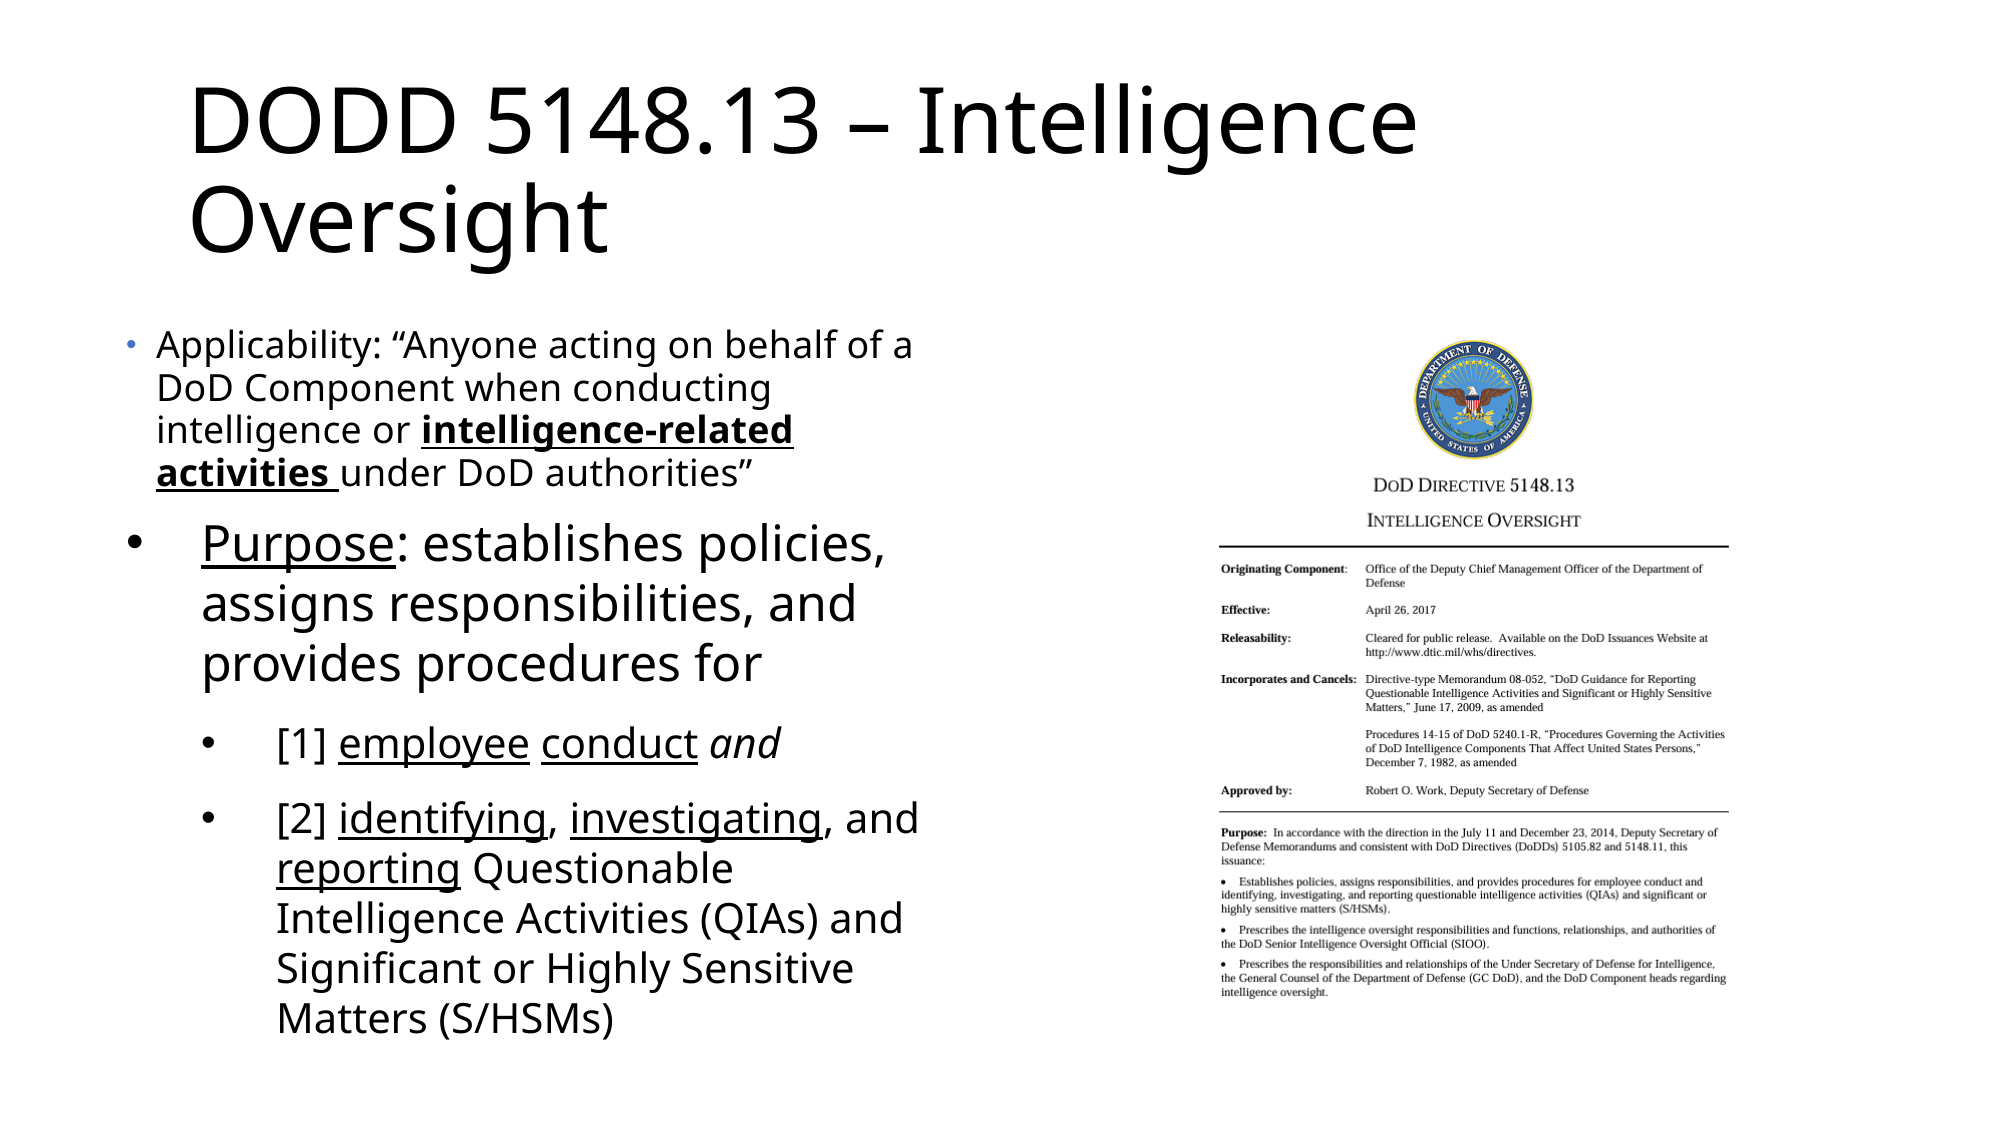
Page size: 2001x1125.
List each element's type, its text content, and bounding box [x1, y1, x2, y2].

text_box Applicability: “Anyone acting on behalf of a DoD Component when conducting intelligence or intelligence-related activities under DoD authorities” Purpose: establishes policies, assigns responsibilities, and provides procedures for [1] employee conduct and [2] identifying, investigating, and reporting Questionable Intelligence Activities (QIAs) and Significant or Highly Sensitive Matters (S/HSMs) [111, 316, 966, 1103]
title DODD 5148.13 – Intelligence Oversight [172, 64, 1879, 283]
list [1185, 318, 1776, 1033]
